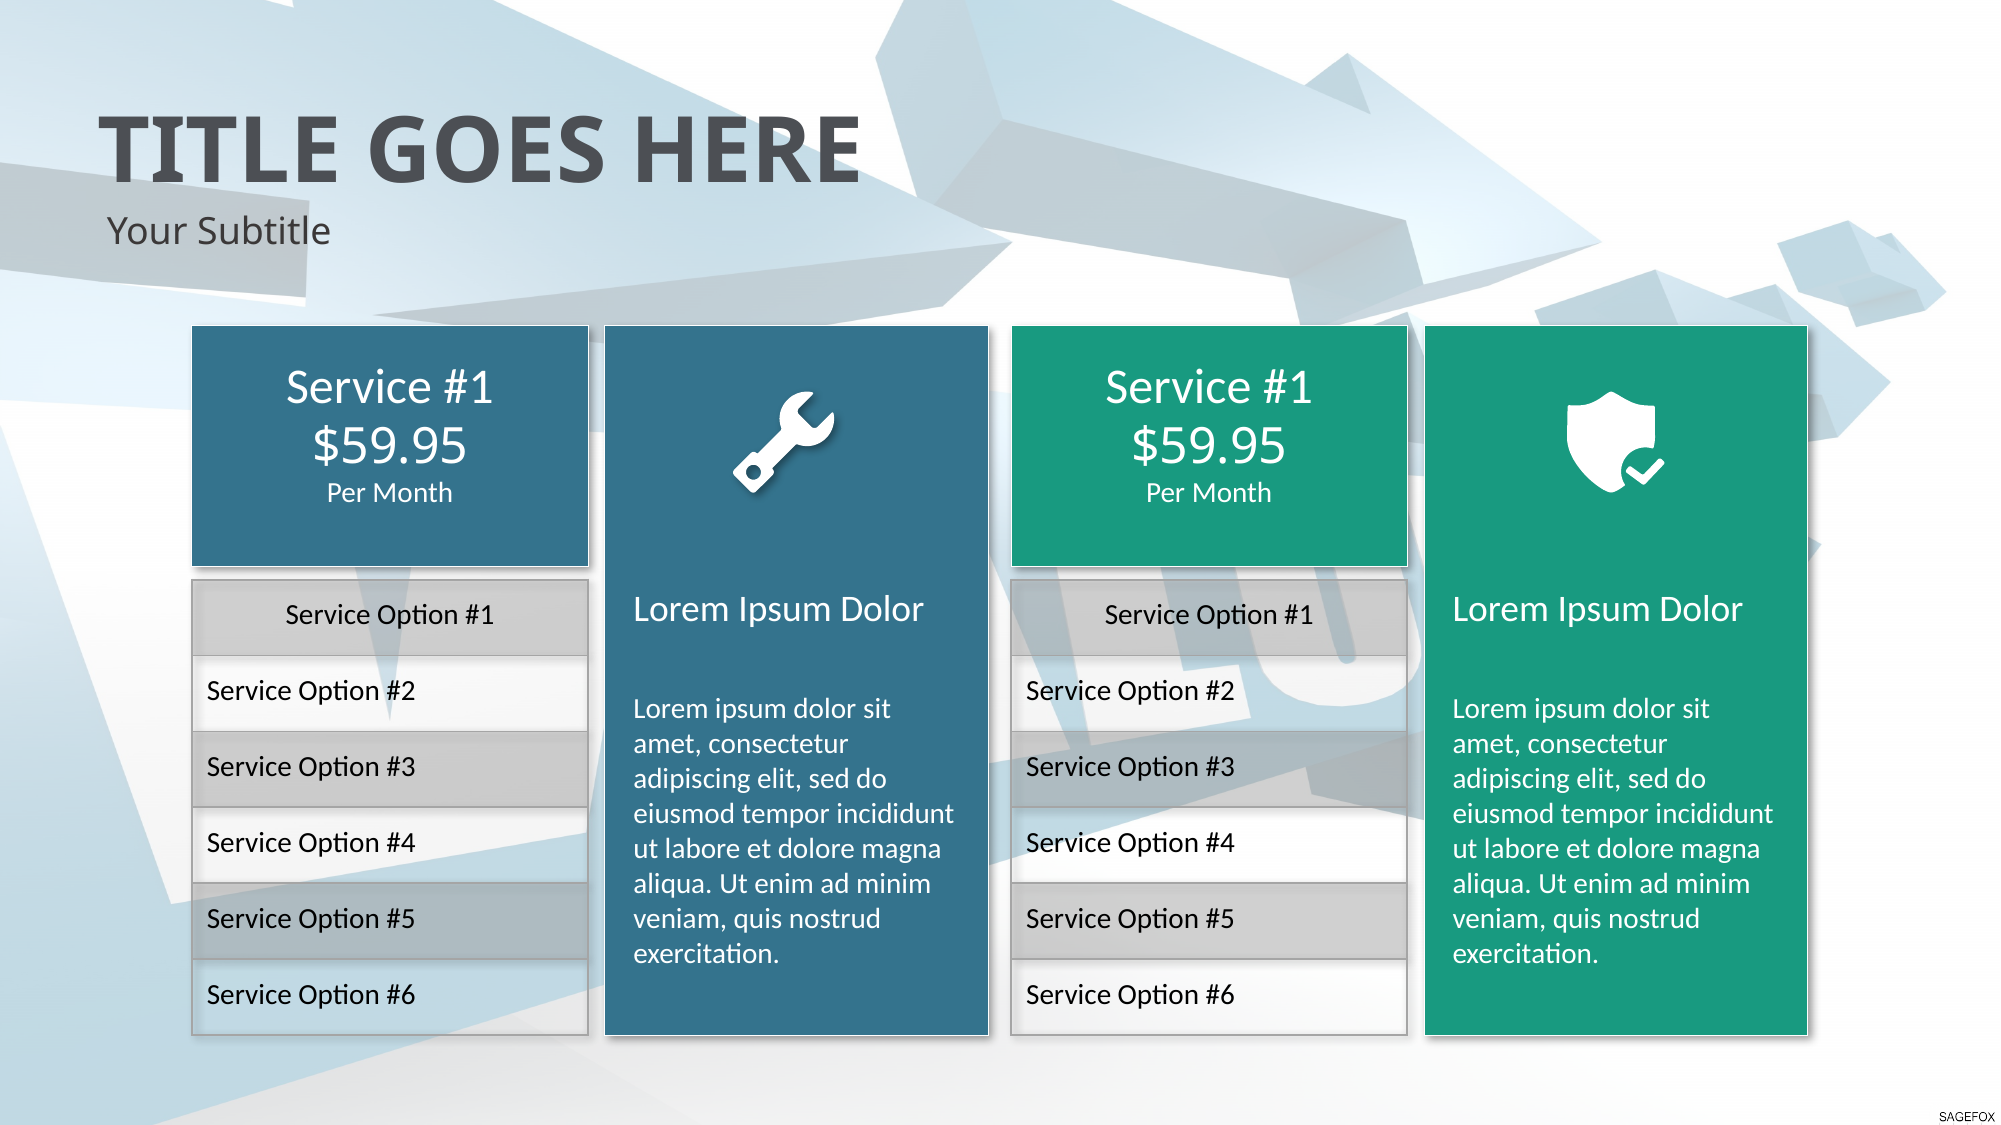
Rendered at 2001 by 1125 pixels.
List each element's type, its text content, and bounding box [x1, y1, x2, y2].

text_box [618, 576, 979, 991]
table_cell Service Option #3 [1012, 732, 1406, 806]
table_cell Service Option #2 [193, 656, 587, 731]
text_box [733, 391, 835, 493]
picture [1936, 1111, 1997, 1125]
table_cell Service Option #4 [193, 808, 587, 882]
table_cell Service Option #5 [1012, 884, 1406, 958]
text_box [1010, 325, 1408, 568]
text_box [1423, 325, 1808, 1036]
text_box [82, 83, 987, 260]
table_cell Service Option #4 [1012, 808, 1406, 882]
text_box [1567, 391, 1665, 493]
table_header Service Option #1 [193, 581, 587, 655]
table_header Service Option #1 [1012, 581, 1406, 655]
text_box Service #1 $59.95 Per Month [1021, 345, 1397, 516]
table_cell Service Option #5 [193, 884, 587, 958]
text_box [191, 325, 589, 568]
table_cell Service Option #6 [193, 960, 587, 1034]
text_box [604, 325, 989, 1036]
table_cell Service Option #3 [193, 732, 587, 806]
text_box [1437, 576, 1798, 991]
table_cell Service Option #6 [1012, 960, 1406, 1034]
table_cell Service Option #2 [1012, 656, 1406, 731]
text_box Service #1 $59.95 Per Month [202, 345, 578, 516]
